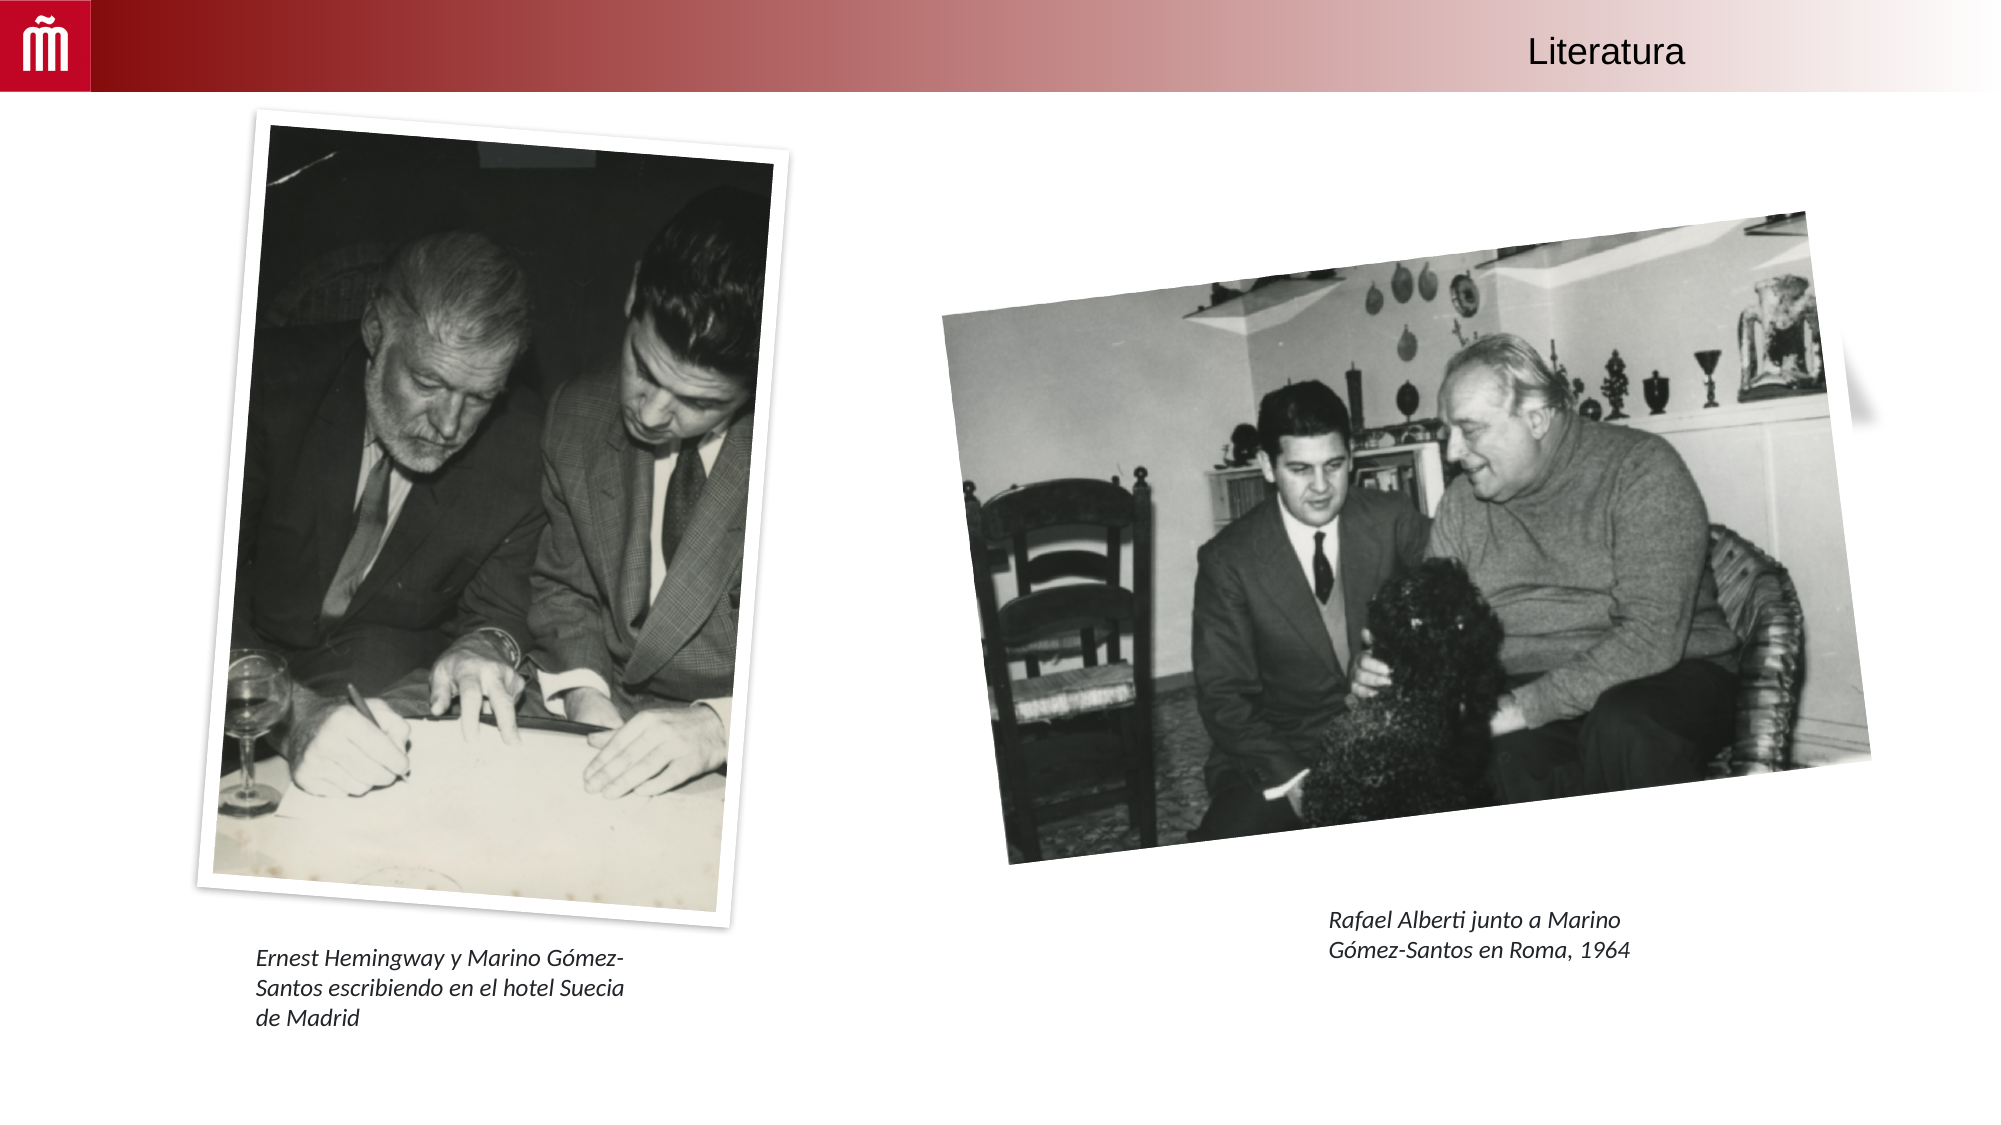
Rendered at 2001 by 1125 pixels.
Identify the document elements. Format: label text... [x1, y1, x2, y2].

text_box Rafael Alberti junto a Marino Gómez-Santos en Roma, 1964 [1313, 895, 1701, 971]
text_box Ernest Hemingway y Marino Gómez-Santos escribiendo en el hotel Suecia de Madrid [241, 933, 656, 1039]
text_box Literatura [1250, 19, 1701, 124]
picture [943, 212, 1871, 864]
picture [213, 125, 773, 912]
picture [0, 0, 92, 92]
text_box [92, 0, 2000, 92]
